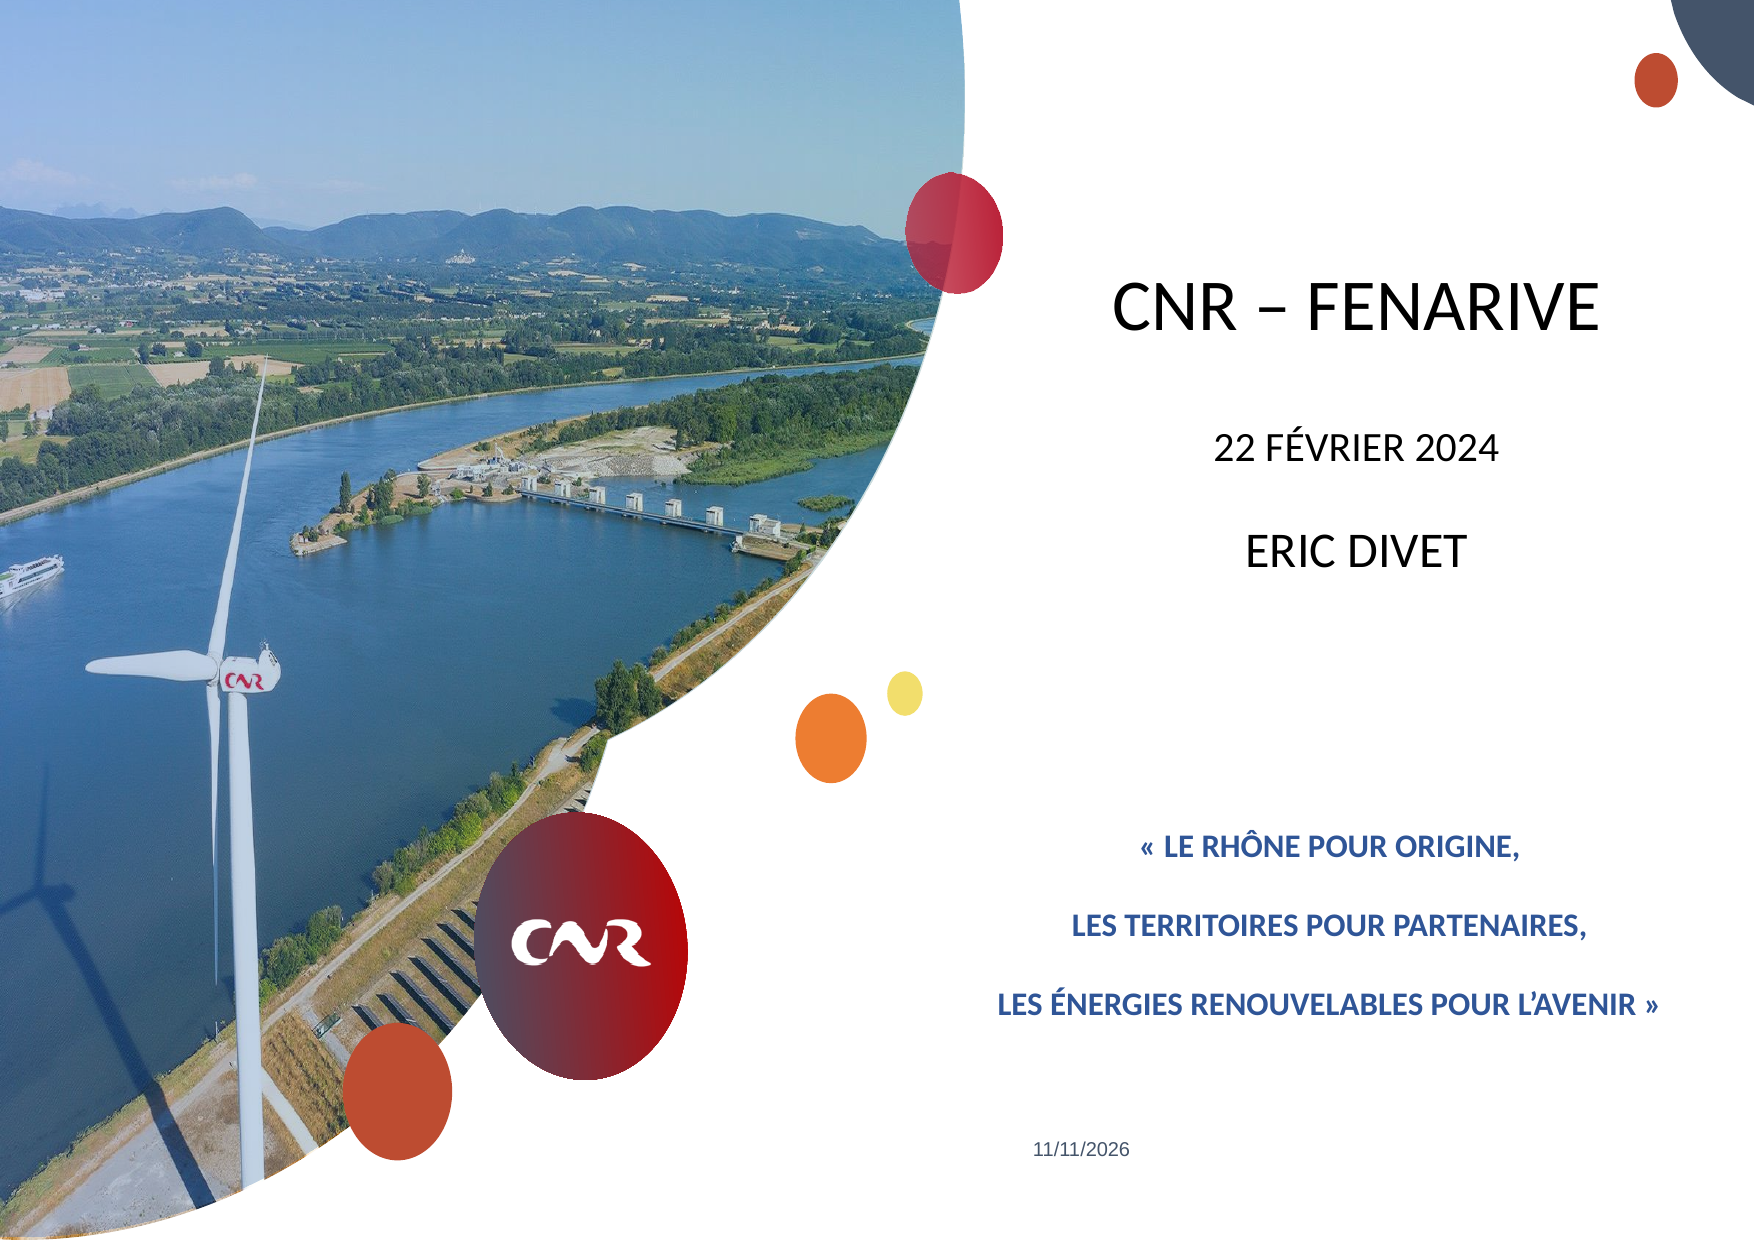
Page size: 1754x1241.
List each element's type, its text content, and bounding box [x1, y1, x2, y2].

picture [0, 0, 965, 1240]
title CNR – FENARIVE 22 février 2024 Eric DIVET [1032, 291, 1681, 666]
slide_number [1032, 1115, 1284, 1182]
text_box « Le Rhône pour origine, Les territoires pour partenaires, Les énergies renouvelables pour l’avenir » [713, 778, 1754, 1032]
